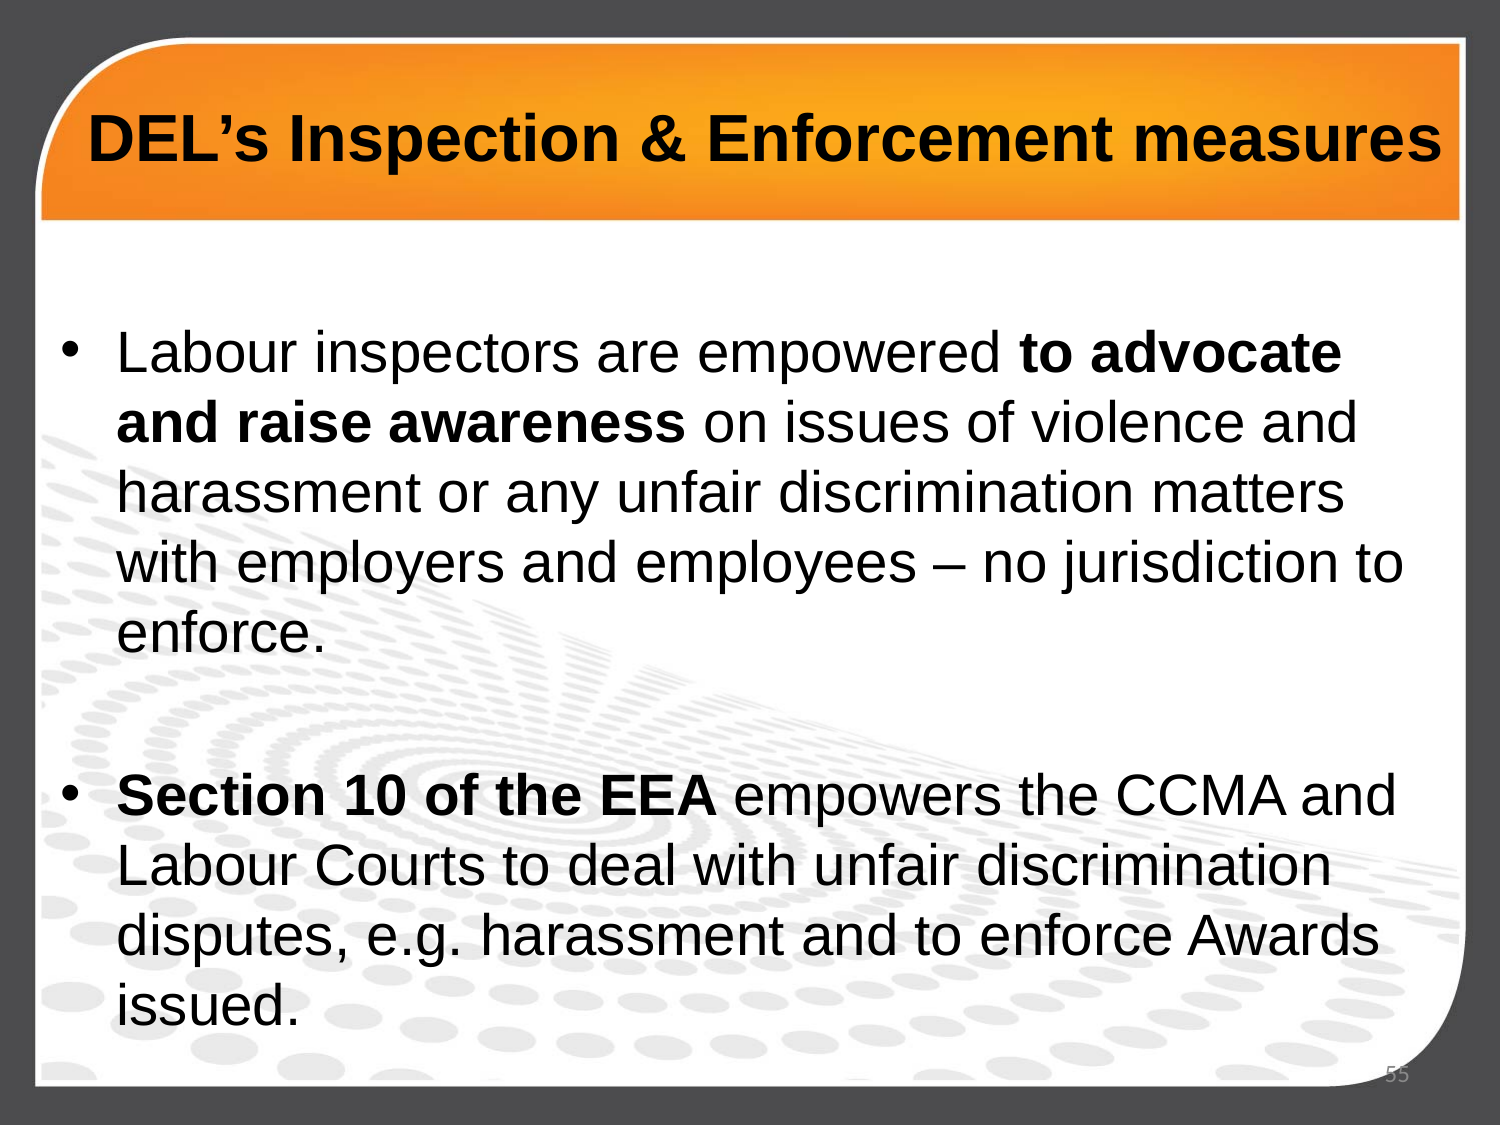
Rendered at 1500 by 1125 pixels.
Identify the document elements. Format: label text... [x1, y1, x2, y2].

picture [0, 0, 1500, 1125]
list Labour inspectors are empowered to advocate and raise awareness on issues of violence and harassment or any unfair discrimination matters with employers and employees – no jurisdiction to enforce. Section 10 of the EEA empowers the CCMA and Labour Courts to deal with unfair discrimination disputes, e.g. harassment and to enforce Awards issued. [45, 224, 1460, 1086]
slide_number 55 [1074, 1042, 1425, 1103]
title DEL’s Inspection & Enforcement measures [71, 45, 1460, 224]
